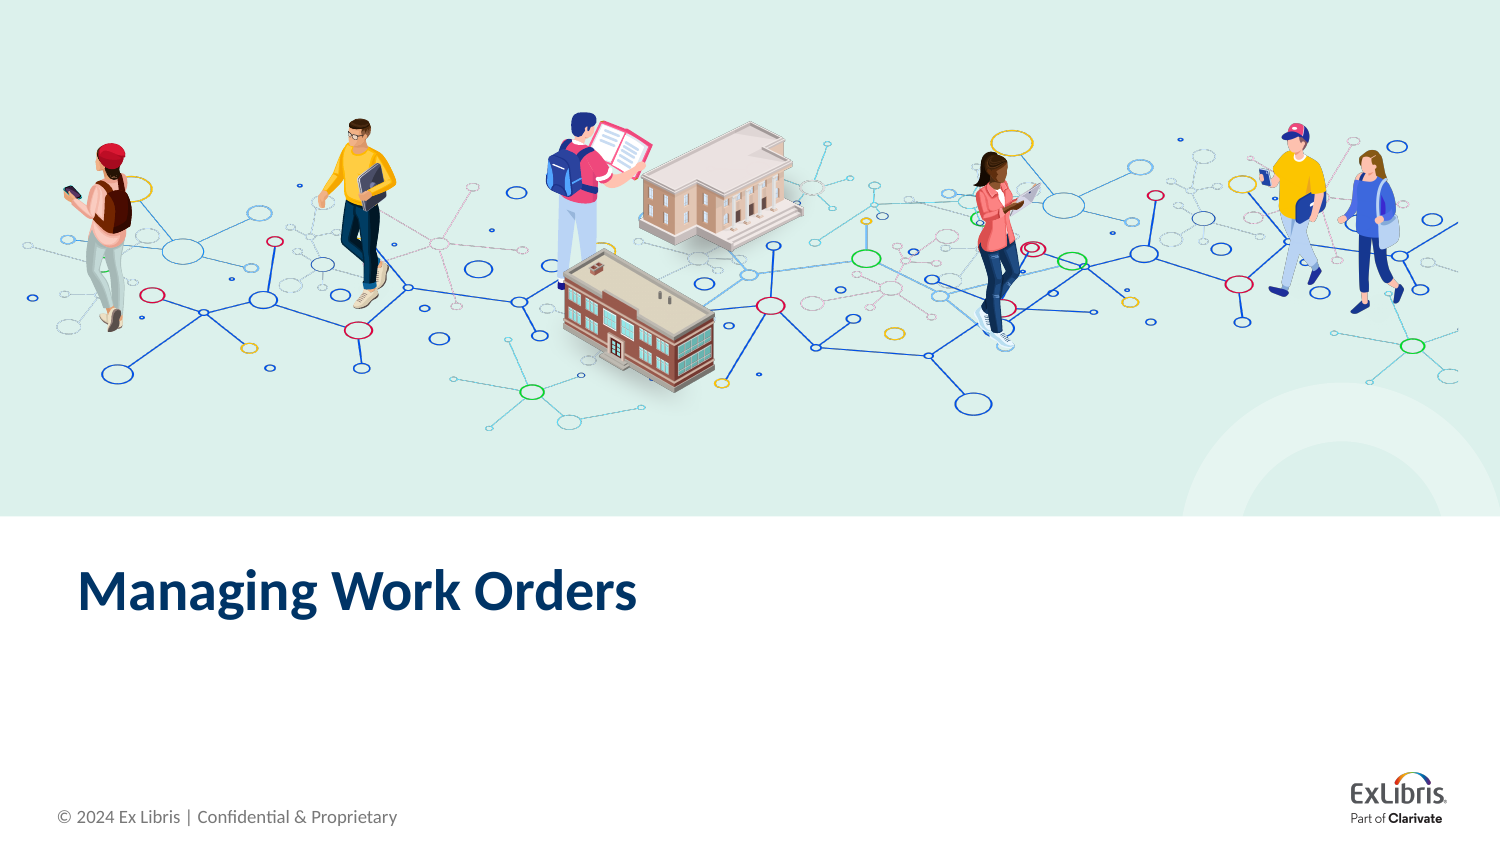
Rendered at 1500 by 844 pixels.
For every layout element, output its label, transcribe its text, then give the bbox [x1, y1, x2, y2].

picture [22, 95, 1459, 431]
title Managing Work Orders [62, 544, 1447, 749]
picture [1351, 772, 1447, 823]
picture [609, 165, 621, 174]
